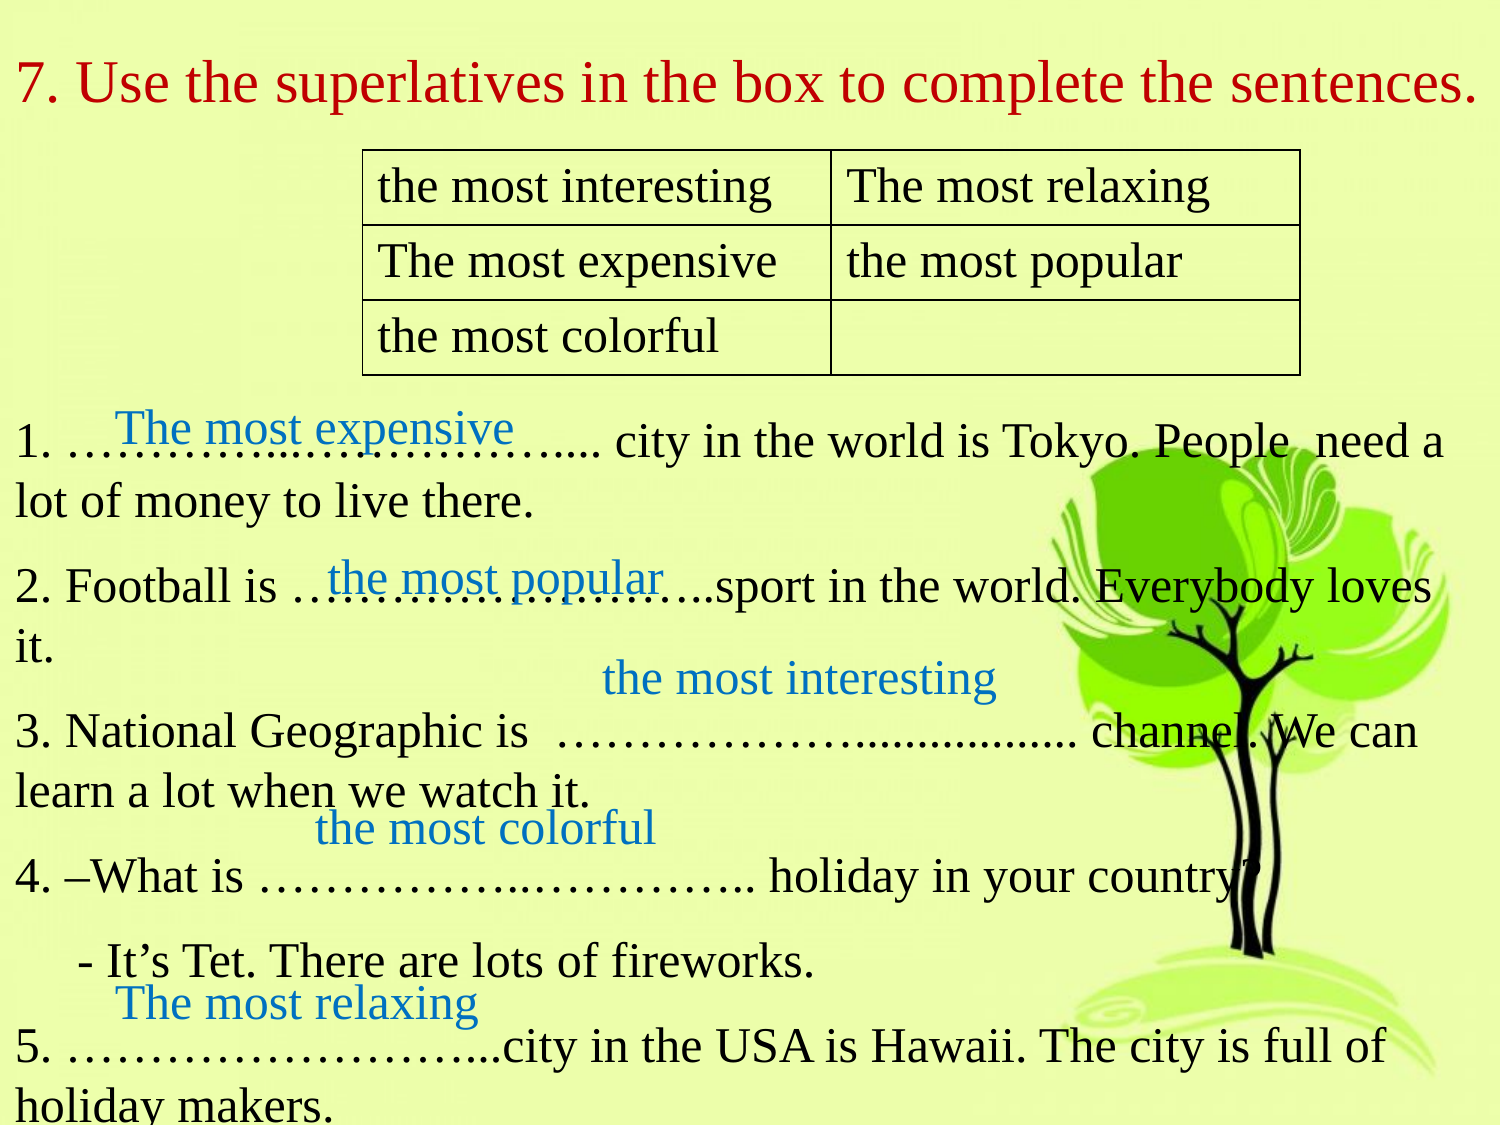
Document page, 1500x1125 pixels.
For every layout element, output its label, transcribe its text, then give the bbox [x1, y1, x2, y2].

table_header the most interesting [363, 151, 830, 224]
text_box the most popular [312, 537, 700, 613]
table_header The most relaxing [832, 151, 1299, 224]
text_box the most colorful [300, 787, 713, 863]
table_cell [832, 301, 1299, 374]
text_box The most relaxing [99, 962, 498, 1038]
text_box the most interesting [587, 637, 1078, 713]
table_cell the most popular [832, 226, 1299, 299]
table_cell the most colorful [363, 301, 830, 374]
text_box The most expensive [99, 387, 534, 463]
picture [0, 246, 1500, 399]
text_box 1. …………...…………….... city in the world is Tokyo. People need a lot of money to live there. 2. Football is ……………………..sport in the world. Everybody loves it. 3. National Geographic is ……………….................. channel. We can learn a lot when we watch it. 4. –What is ……………..………….. holiday in your country? - It’s Tet. There are lots of fireworks. 5. ……………………...city in the USA is Hawaii. The city is full of holiday makers. [0, 399, 1500, 1125]
table_cell The most expensive [363, 226, 830, 299]
title 7. Use the superlatives in the box to complete the sentences. [0, 0, 1500, 246]
